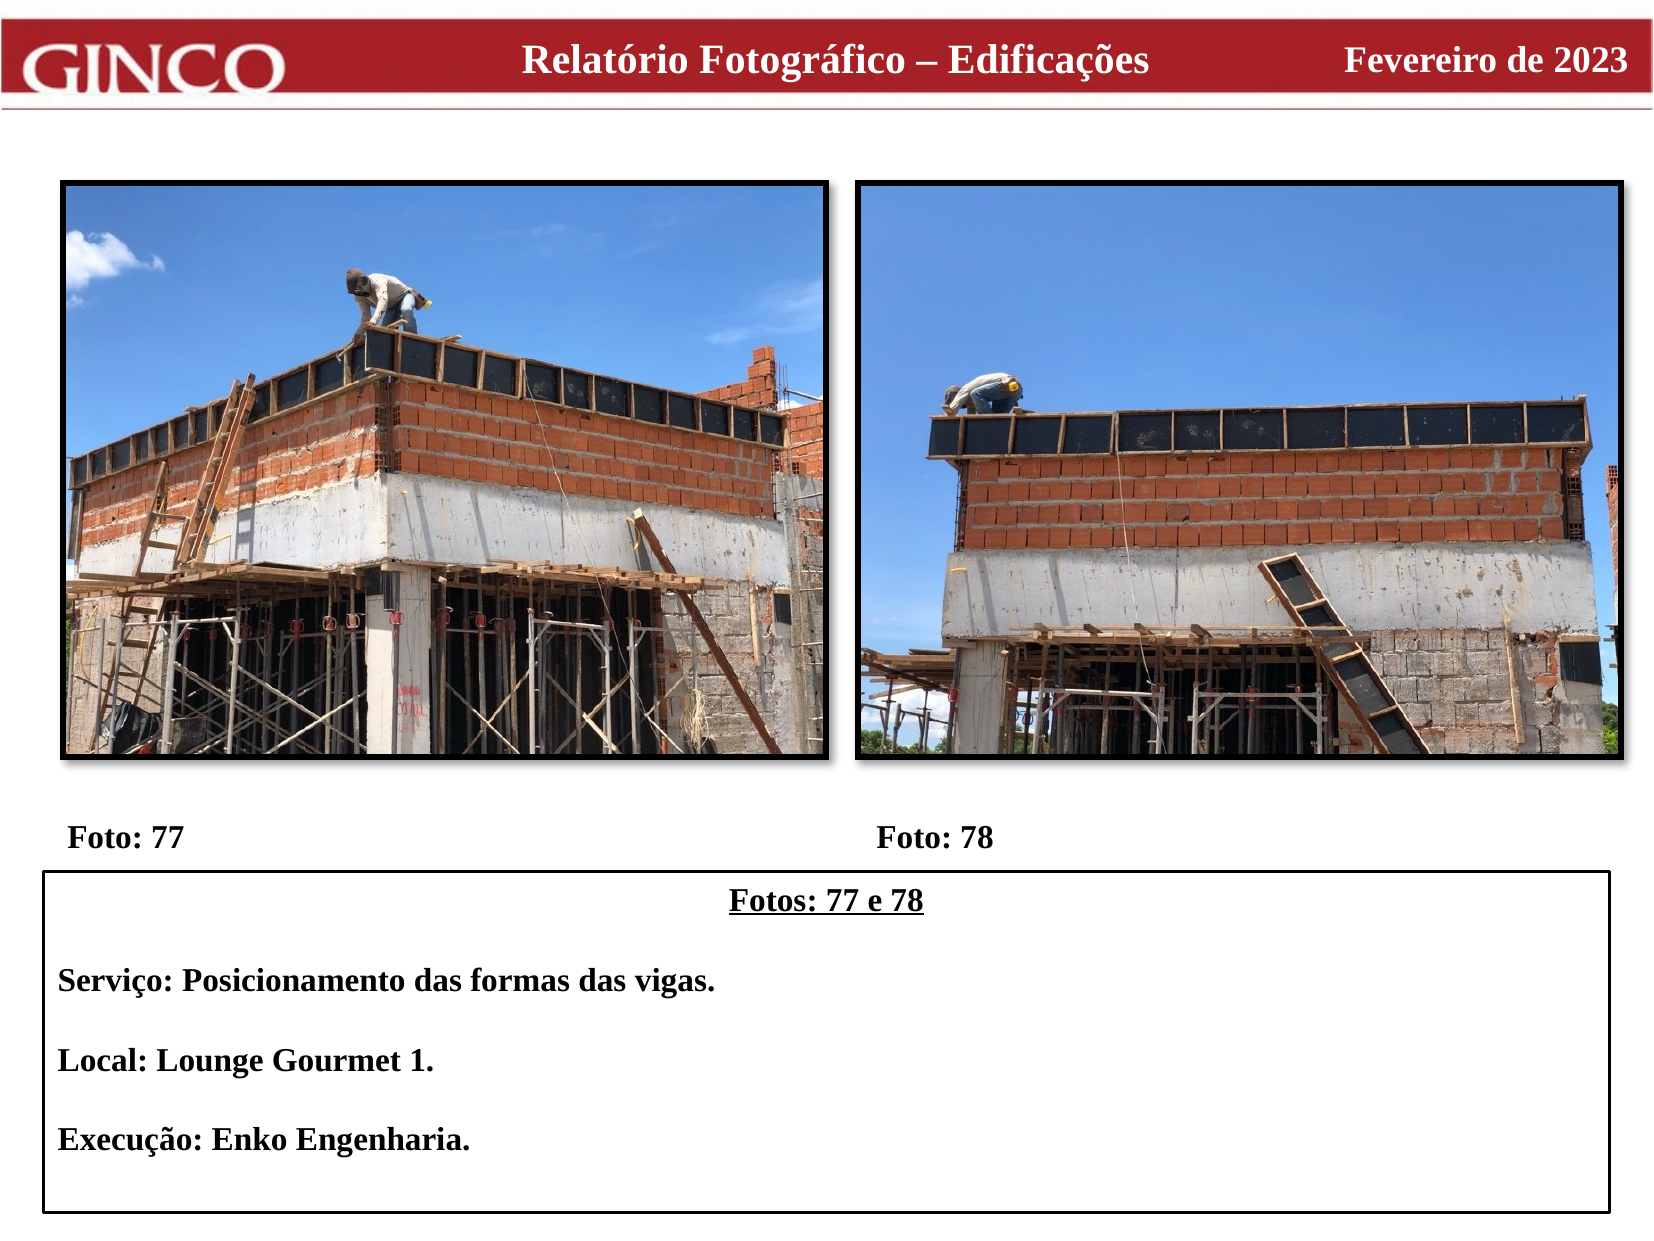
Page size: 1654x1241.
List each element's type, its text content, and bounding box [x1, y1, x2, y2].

picture [0, 2, 1654, 110]
text_box Fotos: 77 e 78 Serviço: Posicionamento das formas das vigas. Local: Lounge Gourmet 1. Execução: Enko Engenharia. [43, 871, 1610, 1213]
picture [860, 186, 1618, 754]
text_box Foto: 78 [861, 807, 1009, 863]
picture [65, 186, 824, 754]
text_box Foto: 77 [52, 807, 200, 863]
